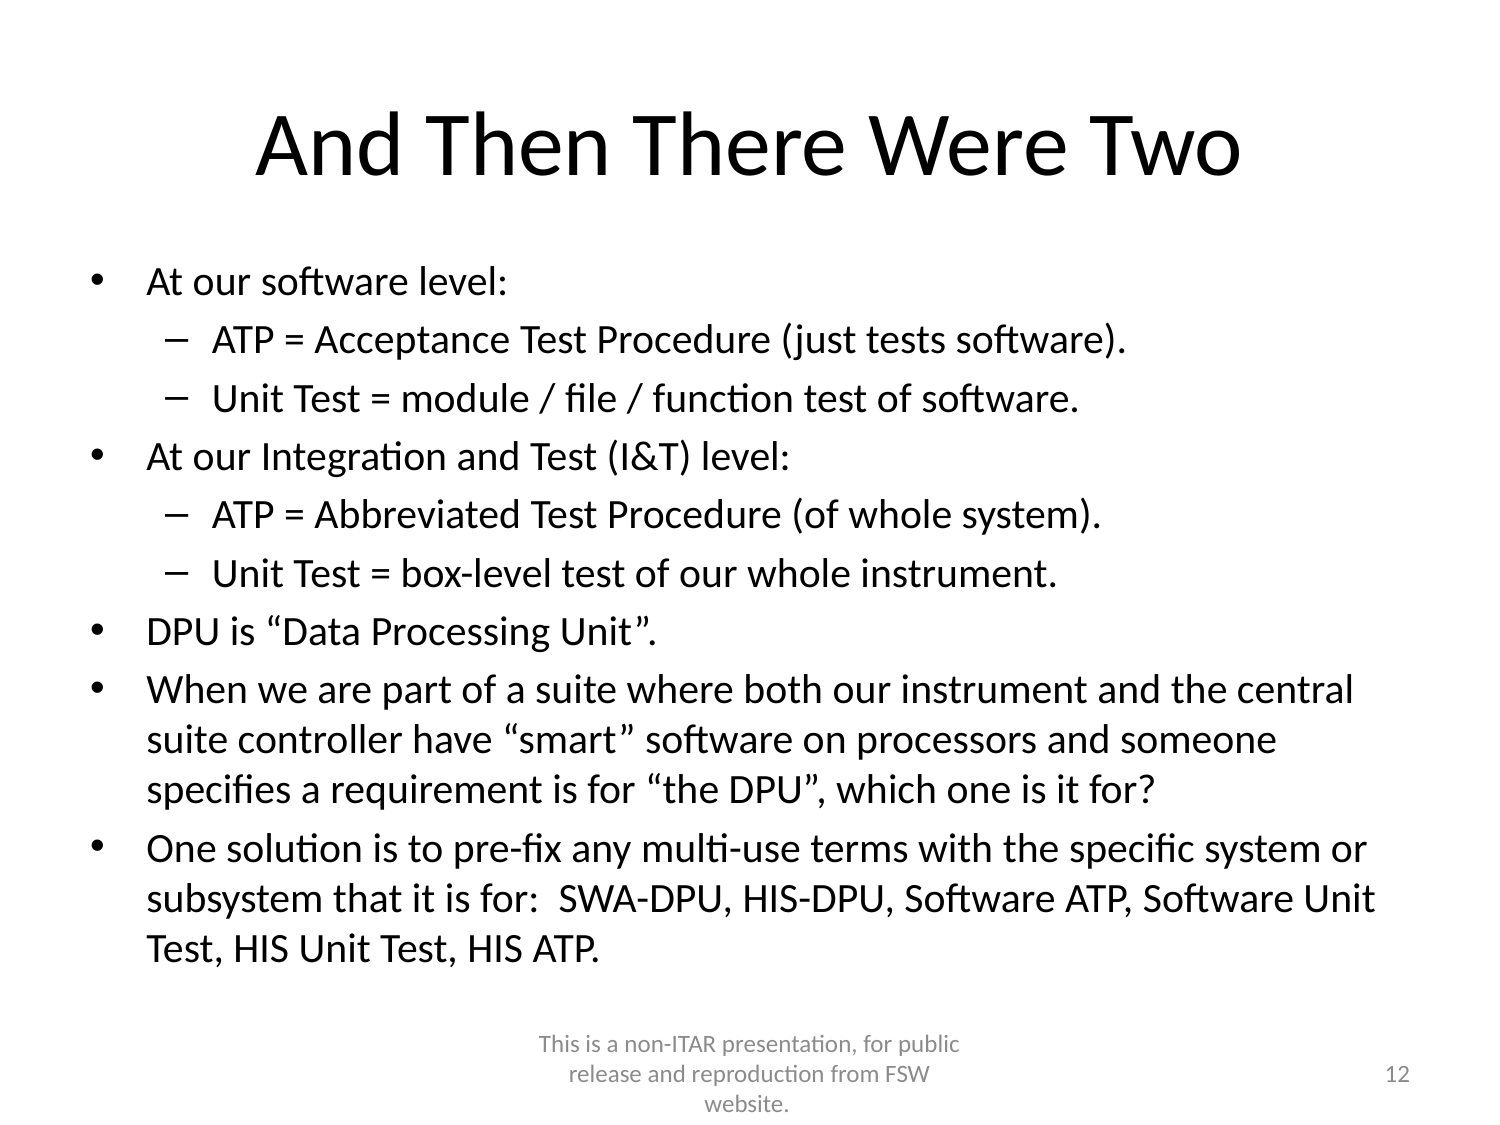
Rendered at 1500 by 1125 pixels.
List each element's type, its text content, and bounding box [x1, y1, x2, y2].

list At our software level: ATP = Acceptance Test Procedure (just tests software). Unit Test = module / file / function test of software. At our Integration and Test (I&T) level: ATP = Abbreviated Test Procedure (of whole system). Unit Test = box-level test of our whole instrument. DPU is “Data Processing Unit”. When we are part of a suite where both our instrument and the central suite controller have “smart” software on processors and someone specifies a requirement is for “the DPU”, which one is it for? One solution is to pre-fix any multi-use terms with the specific system or subsystem that it is for: SWA-DPU, HIS-DPU, Software ATP, Software Unit Test, HIS Unit Test, HIS ATP. [75, 246, 1425, 1005]
title And Then There Were Two [75, 45, 1425, 233]
footer This is a non-ITAR presentation, for public release and reproduction from FSW website. [512, 1042, 988, 1103]
slide_number 12 [1074, 1042, 1425, 1103]
